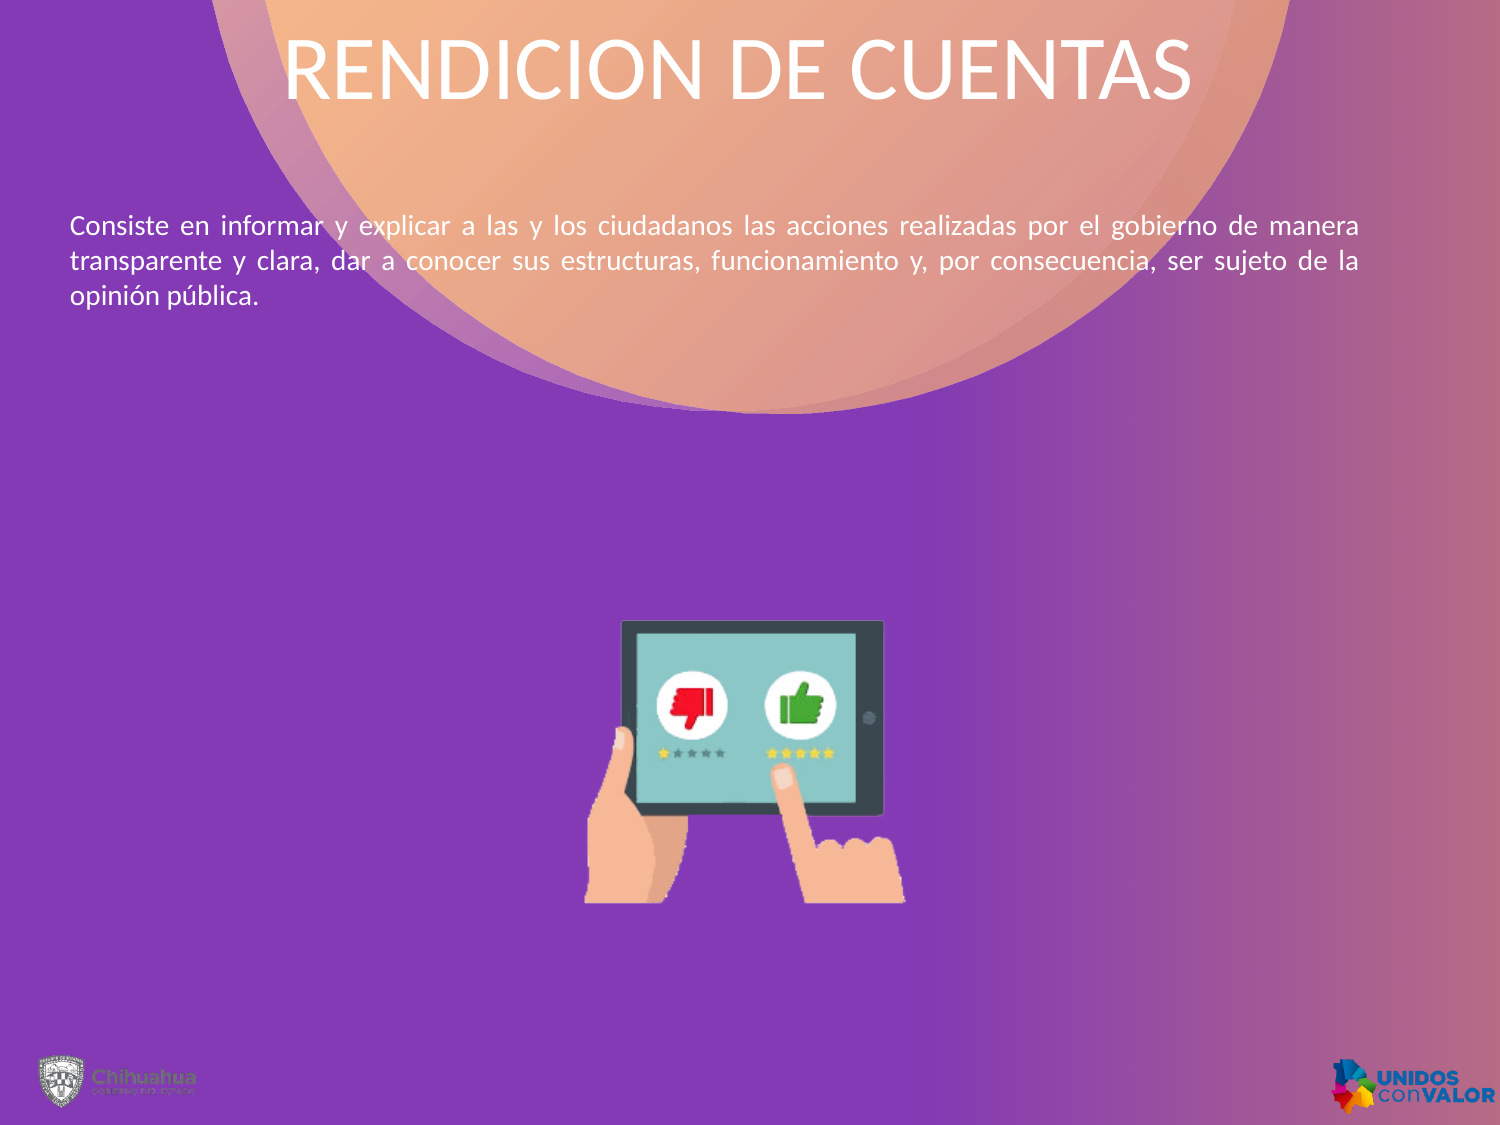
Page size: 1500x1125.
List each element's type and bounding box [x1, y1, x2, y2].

picture [0, 1042, 232, 1125]
text_box [0, 0, 1500, 1125]
picture [285, 325, 1208, 1125]
picture [1316, 1042, 1495, 1124]
